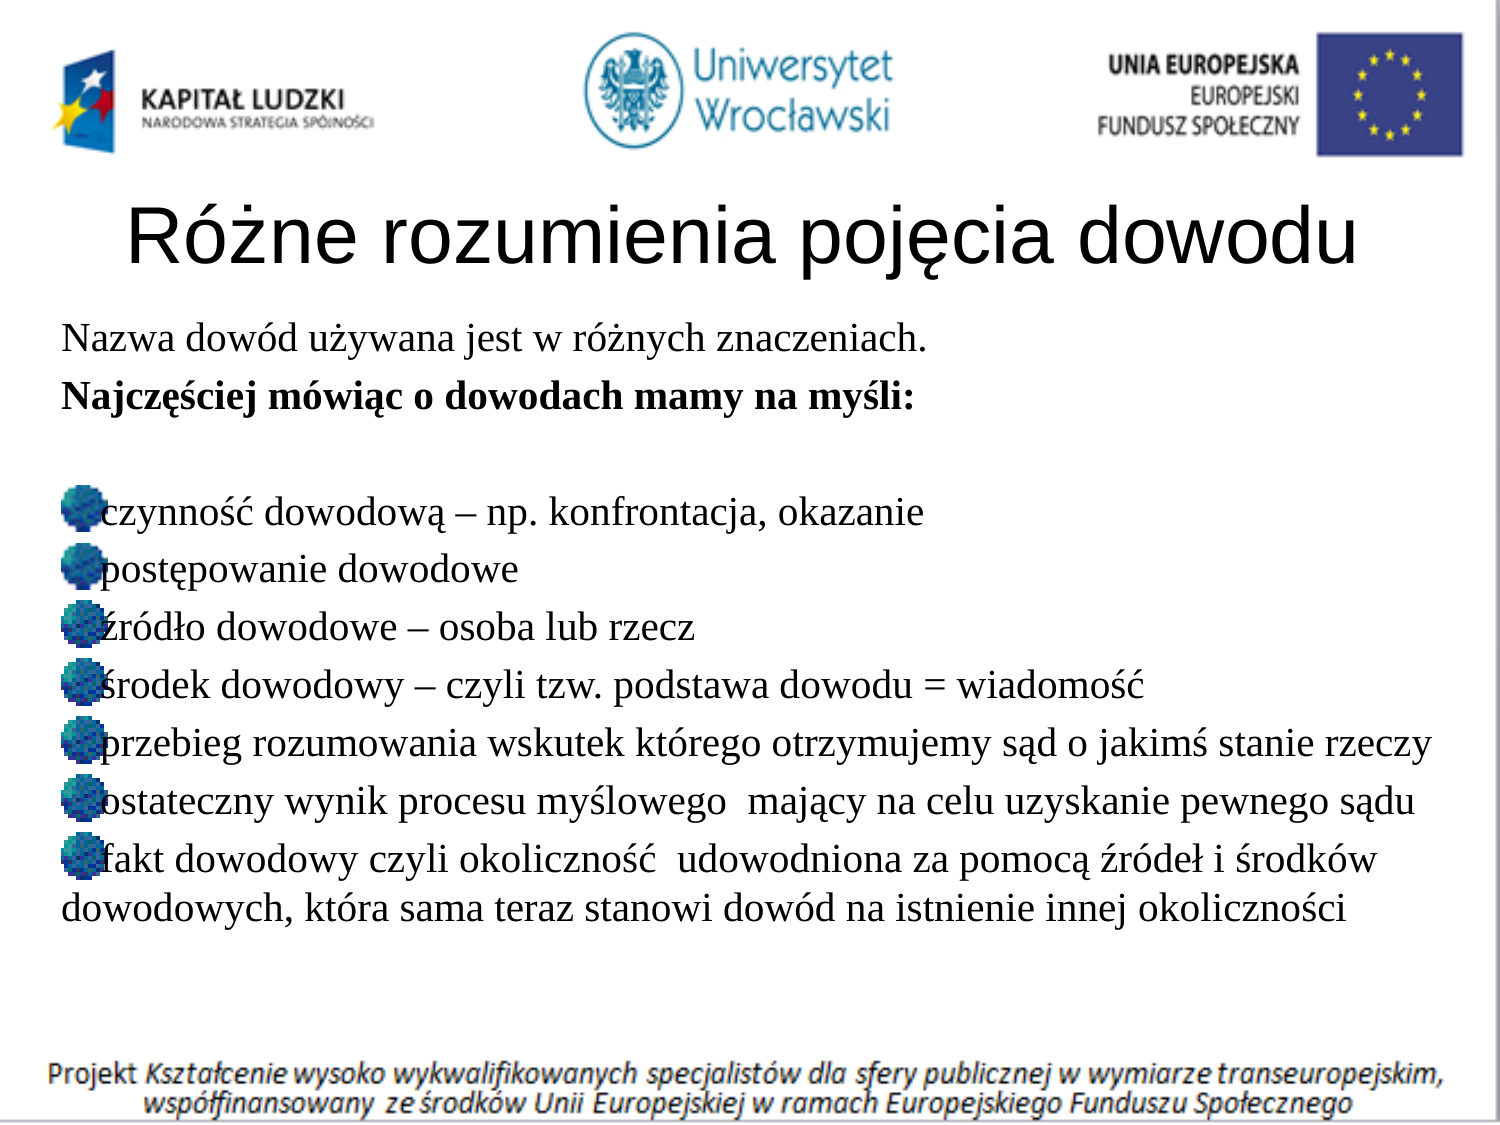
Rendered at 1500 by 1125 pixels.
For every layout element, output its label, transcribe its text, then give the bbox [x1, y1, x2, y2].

title Różne rozumienia pojęcia dowodu [29, 137, 1459, 302]
picture [0, 0, 1500, 1125]
list Nazwa dowód używana jest w różnych znaczeniach. Najczęściej mówiąc o dowodach mamy na myśli: czynność dowodową – np. konfrontacja, okazanie postępowanie dowodowe źródło dowodowe – osoba lub rzecz środek dowodowy – czyli tzw. podstawa dowodu = wiadomość przebieg rozumowania wskutek którego otrzymujemy sąd o jakimś stanie rzeczy ostateczny wynik procesu myślowego mający na celu uzyskanie pewnego sądu fakt dowodowy czyli okoliczność udowodniona za pomocą źródeł i środków dowodowych, która sama teraz stanowi dowód na istnienie innej okoliczności [29, 302, 1459, 1046]
